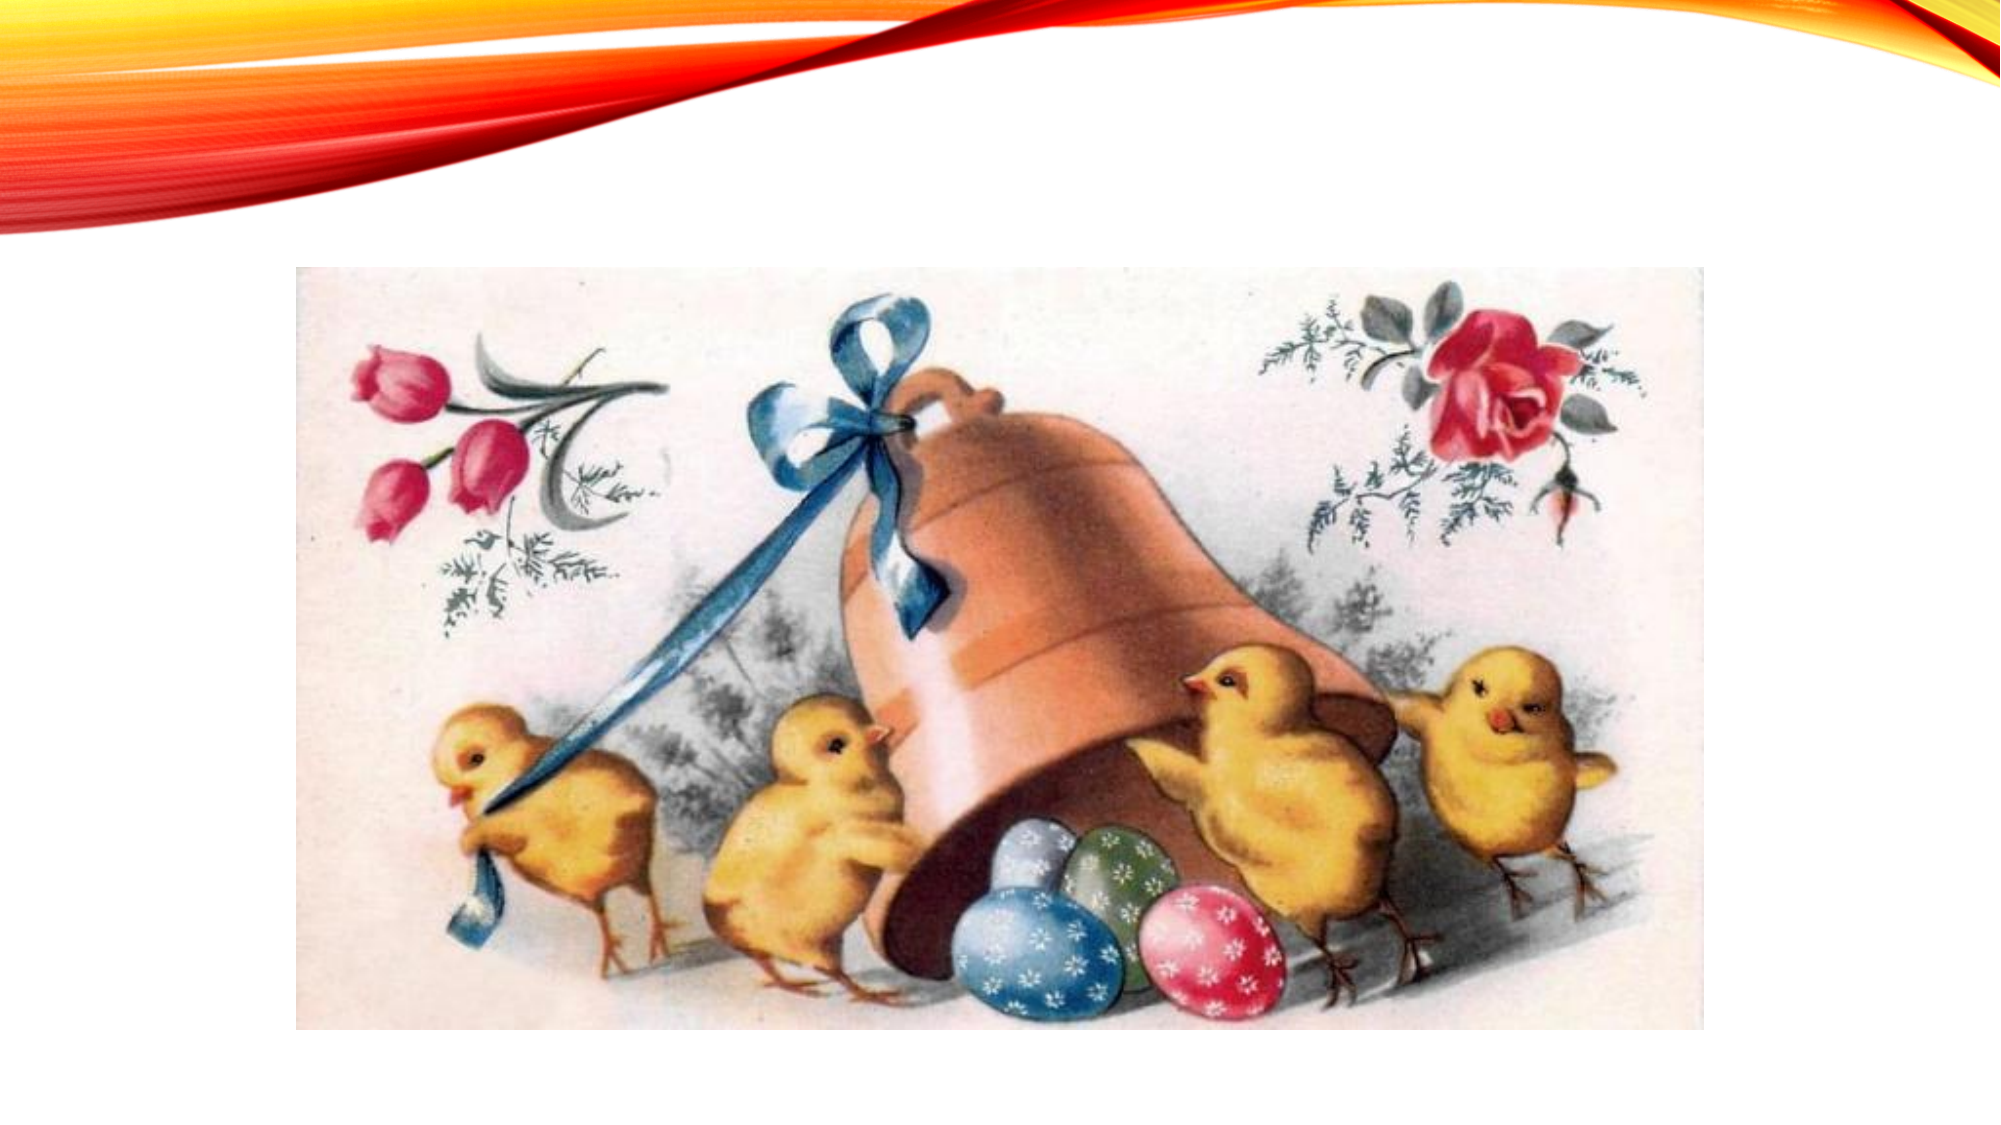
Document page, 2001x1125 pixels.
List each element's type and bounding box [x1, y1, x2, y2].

picture [296, 267, 1704, 1031]
picture [0, 0, 2000, 237]
